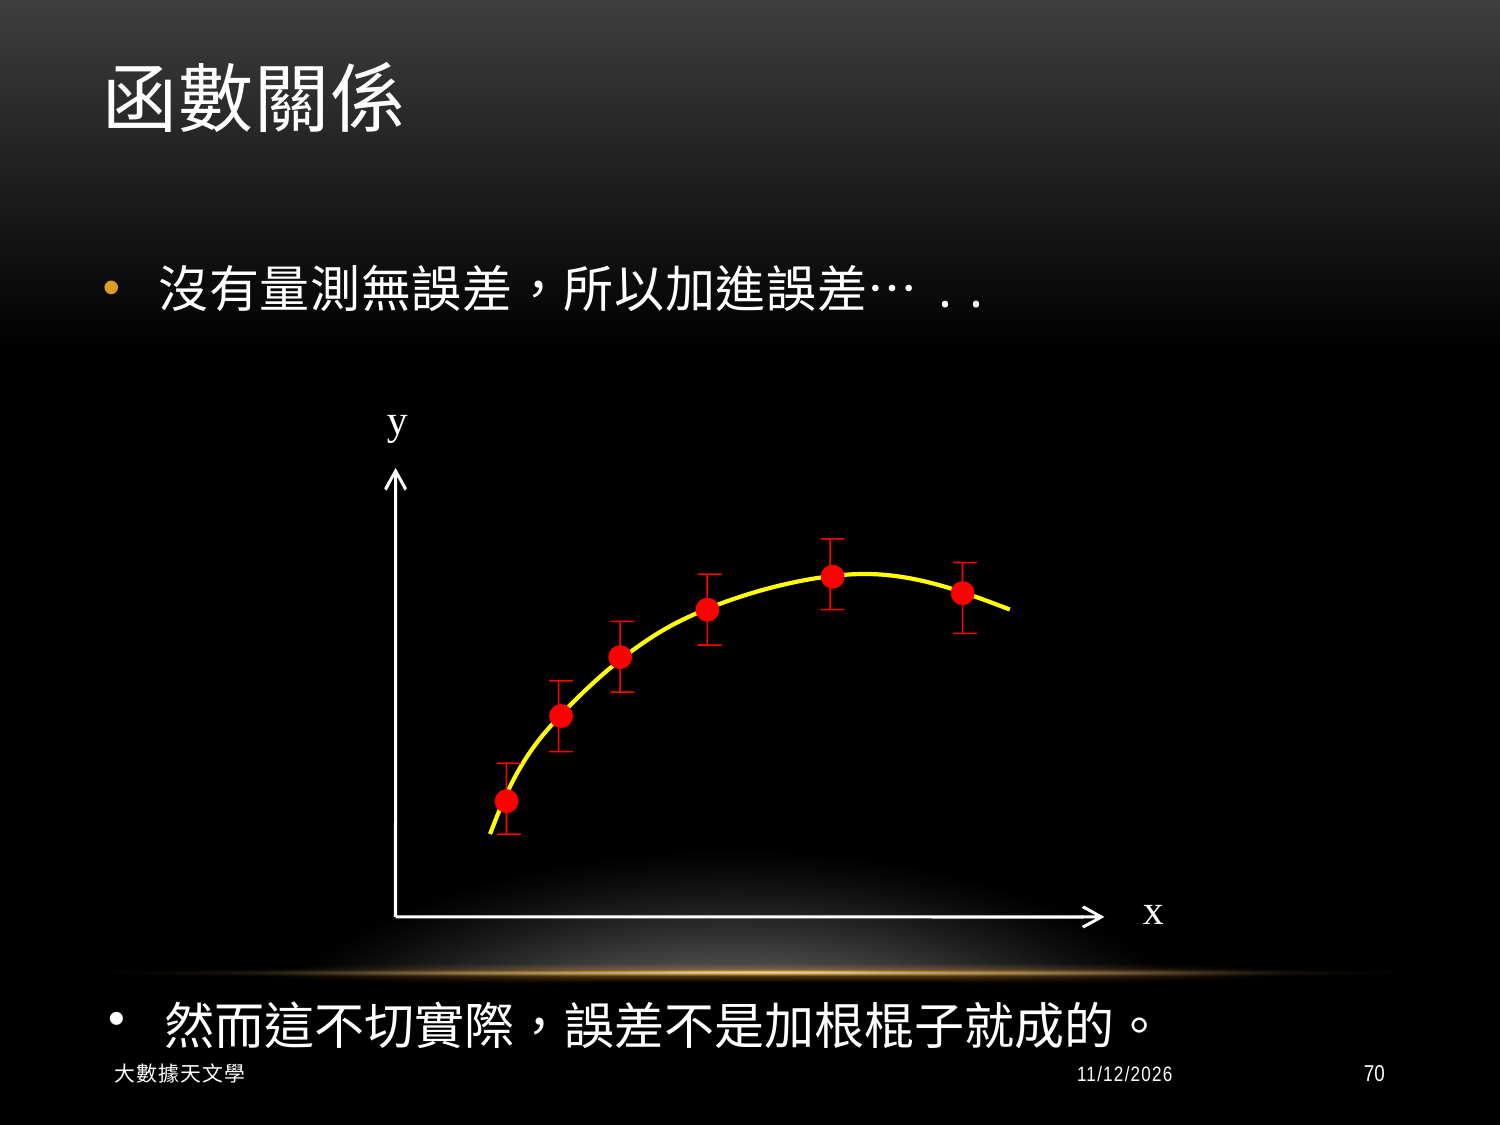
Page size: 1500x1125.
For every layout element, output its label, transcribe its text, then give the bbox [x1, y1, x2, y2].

text_box [522, 573, 947, 819]
text_box [982, 599, 1010, 622]
text_box x [1128, 875, 1179, 941]
slide_number 70 [1237, 1042, 1400, 1103]
text_box y [372, 385, 423, 451]
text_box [548, 680, 574, 752]
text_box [697, 573, 722, 646]
list 沒有量測無誤差，所以加進誤差….. [87, 249, 1400, 338]
title 函數關係 [87, 17, 1400, 149]
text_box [496, 763, 522, 835]
footer 大數據天文學 [99, 1042, 575, 1103]
text_box [396, 905, 1105, 929]
text_box [384, 467, 407, 917]
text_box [820, 538, 845, 610]
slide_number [937, 1042, 1188, 1103]
picture [0, 0, 1500, 1125]
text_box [610, 621, 635, 693]
text_box 然而這不切實際，誤差不是加根棍子就成的。 [93, 987, 1407, 1076]
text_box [952, 562, 978, 634]
